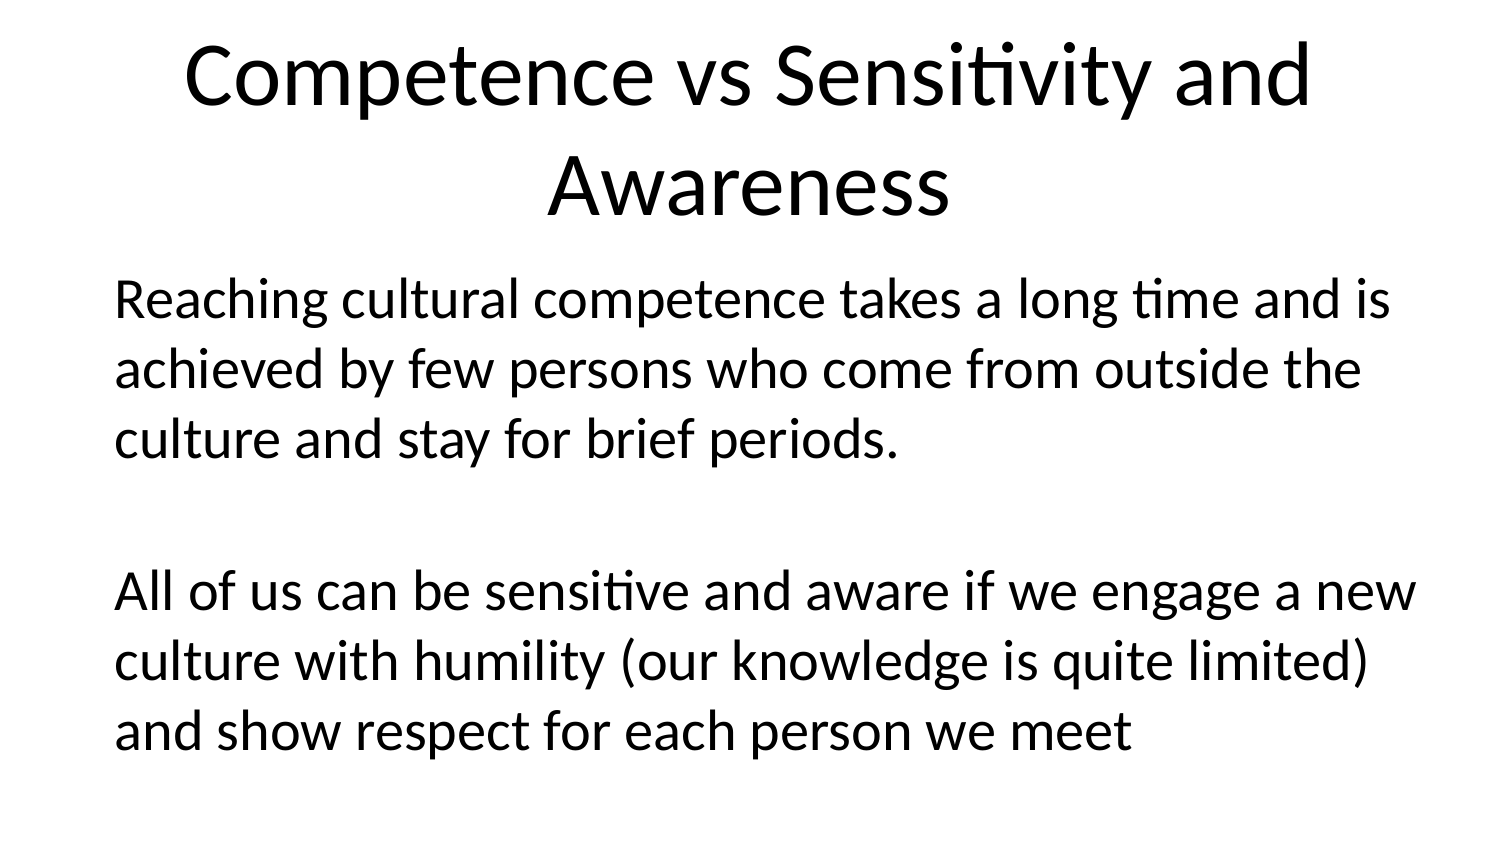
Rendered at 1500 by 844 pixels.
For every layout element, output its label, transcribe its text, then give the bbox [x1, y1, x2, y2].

list Reaching cultural competence takes a long time and is achieved by few persons who come from outside the culture and stay for brief periods. All of us can be sensitive and aware if we engage a new culture with humility (our knowledge is quite limited) and show respect for each person we meet [99, 253, 1450, 810]
title Competence vs Sensitivity and Awareness [75, 6, 1425, 148]
